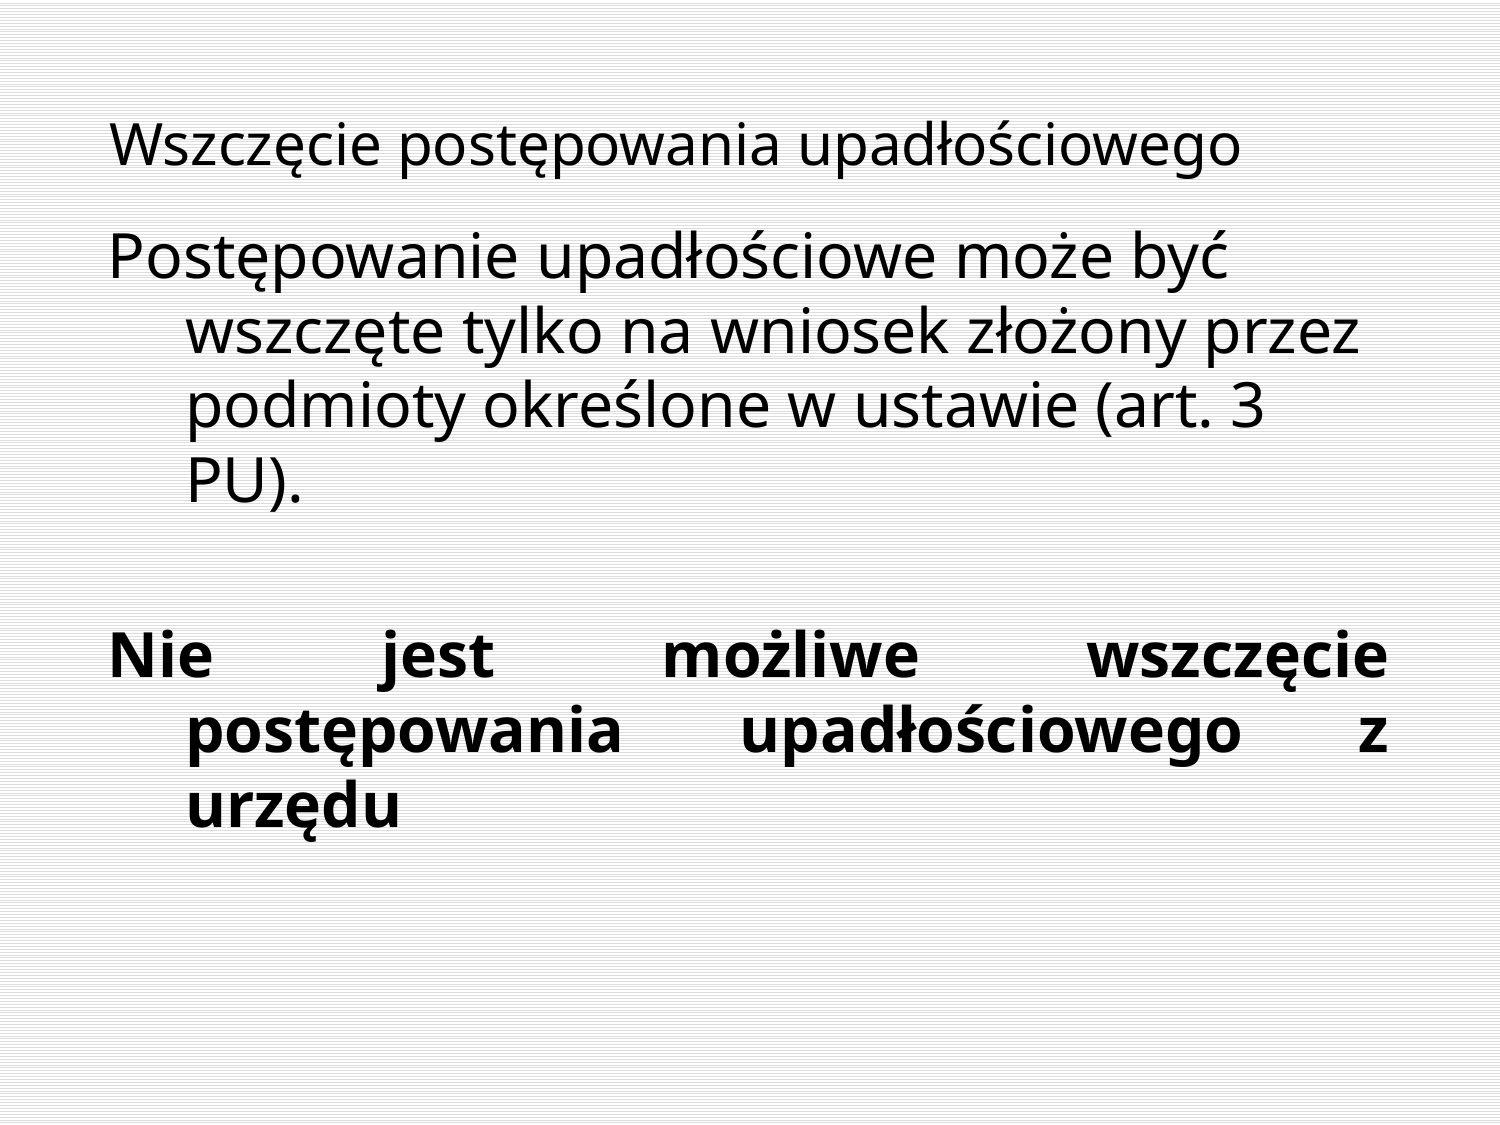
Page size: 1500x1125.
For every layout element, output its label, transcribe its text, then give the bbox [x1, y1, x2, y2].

list Postępowanie upadłościowe może być wszczęte tylko na wniosek złożony przez podmioty określone w ustawie (art. 3 PU). Nie jest możliwe wszczęcie postępowania upadłościowego z urzędu [92, 207, 1406, 988]
title Wszczęcie postępowania upadłościowego [93, 49, 1407, 185]
